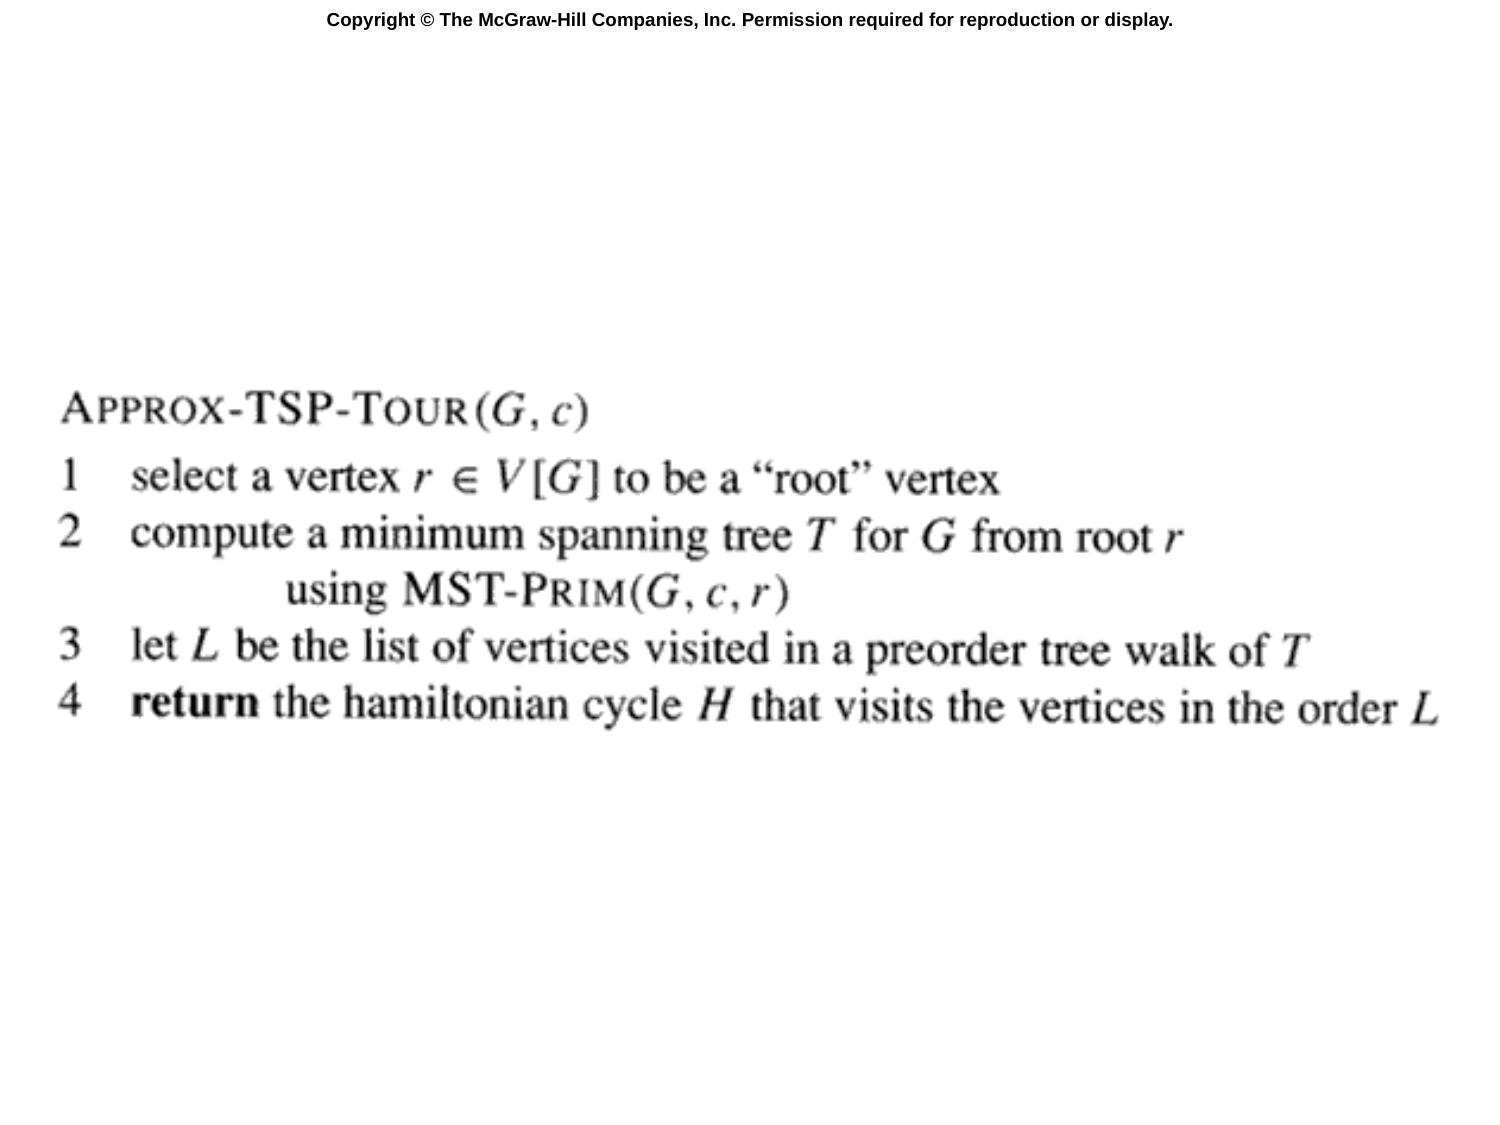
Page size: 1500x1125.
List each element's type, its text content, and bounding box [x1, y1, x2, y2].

picture [37, 376, 1463, 748]
text_box Copyright © The McGraw-Hill Companies, Inc. Permission required for reproduction or display. [0, 0, 1500, 123]
